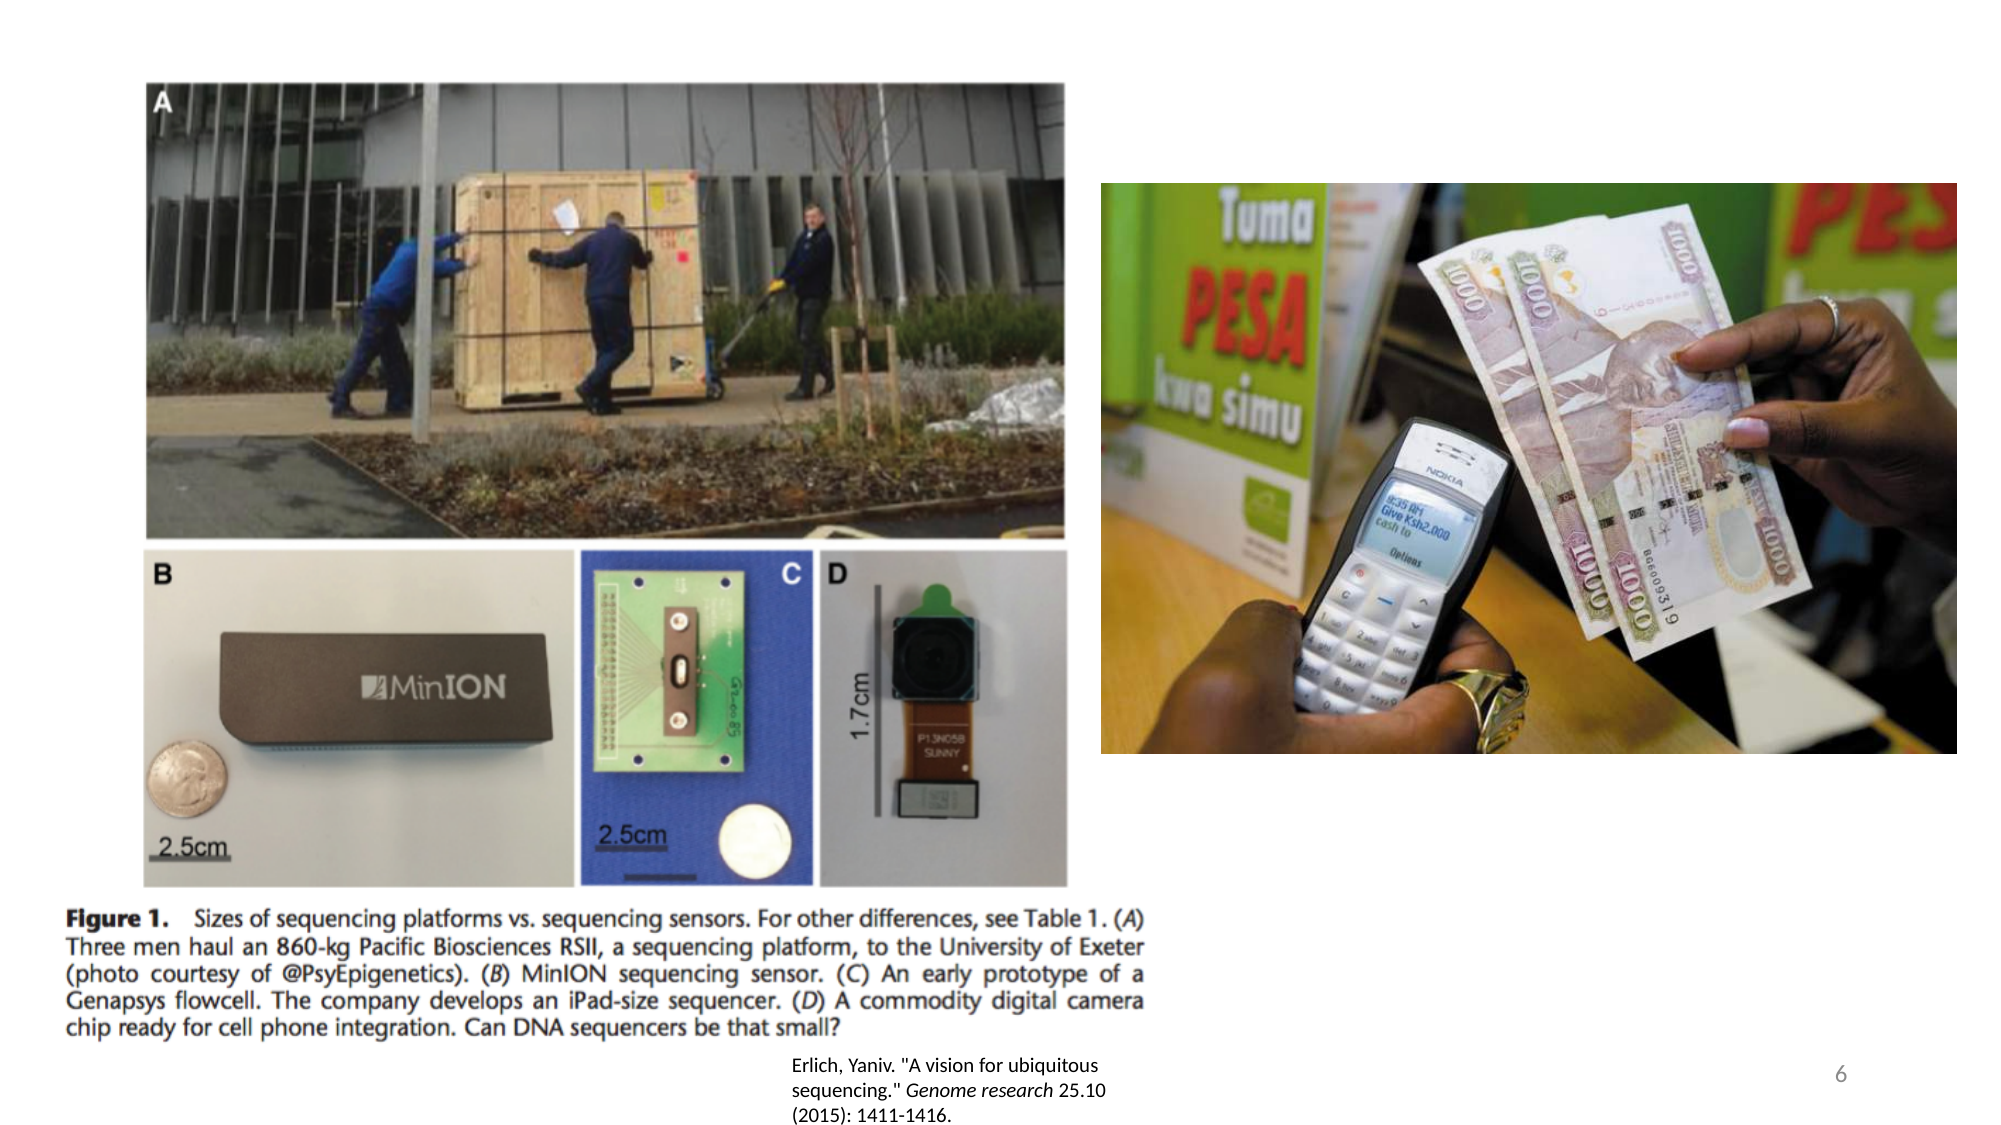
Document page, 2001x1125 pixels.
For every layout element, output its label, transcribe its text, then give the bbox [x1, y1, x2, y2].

slide_number 6 [1412, 1042, 1863, 1103]
text_box Erlich, Yaniv. "A vision for ubiquitous sequencing." Genome research 25.10 (2015): 1411-1416. [777, 1063, 1176, 1125]
picture [32, 54, 1957, 1063]
